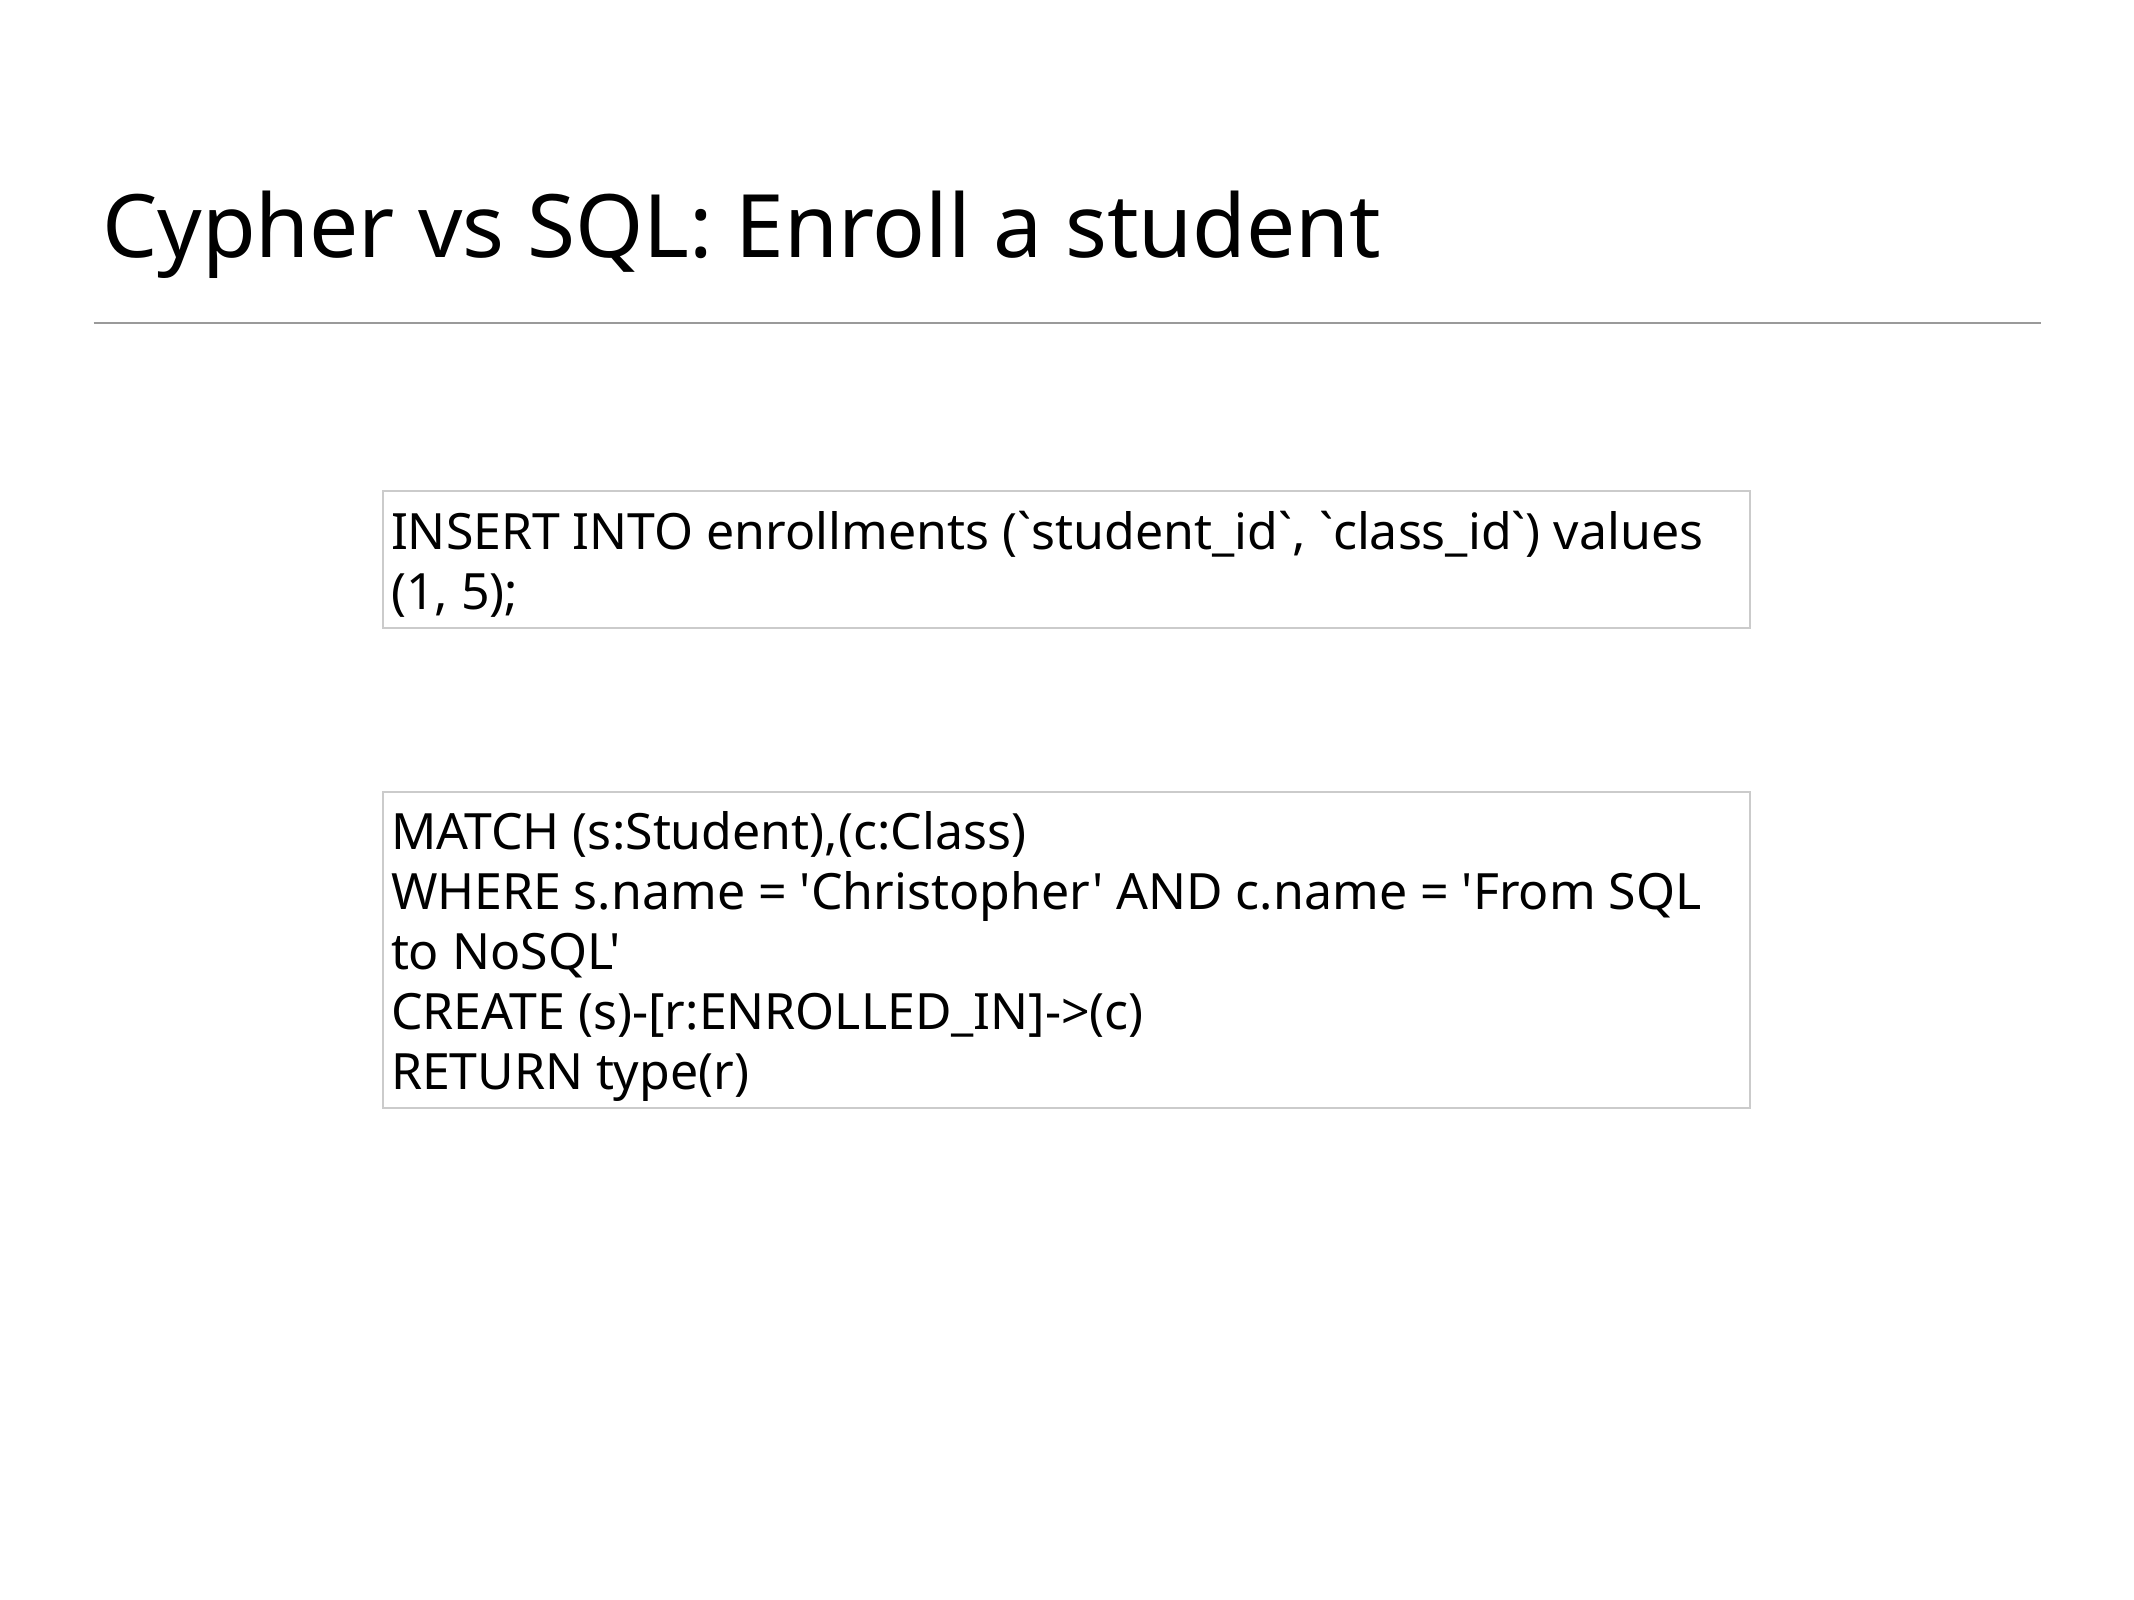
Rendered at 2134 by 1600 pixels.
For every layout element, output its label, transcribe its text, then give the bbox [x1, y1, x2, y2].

title Cypher vs SQL: Enroll a student [93, 53, 2041, 284]
text_box MATCH (s:Student),(c:Class) WHERE s.name = 'Christopher' AND c.name = 'From SQL to NoSQL' CREATE (s)-[r:ENROLLED_IN]->(c) RETURN type(r) [382, 791, 1751, 1109]
text_box INSERT INTO enrollments (`student_id`, `class_id`) values (1, 5); [382, 491, 1751, 628]
